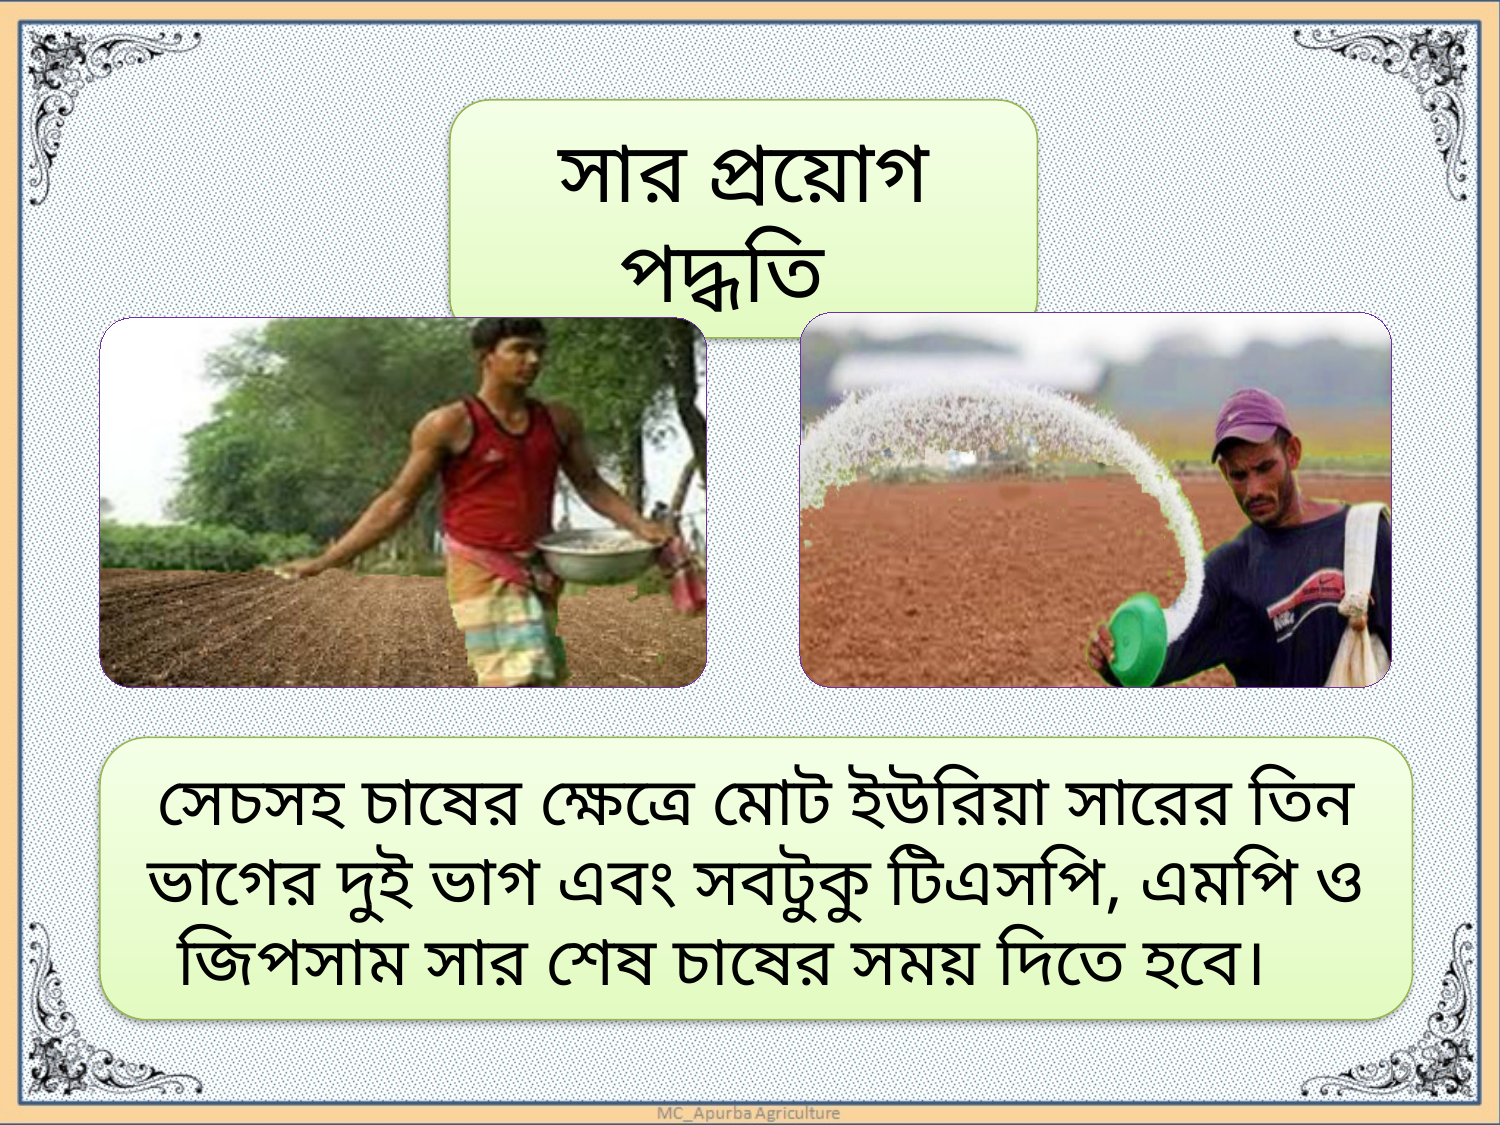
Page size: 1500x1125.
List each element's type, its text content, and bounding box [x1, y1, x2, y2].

text_box সার প্রয়োগ পদ্ধতি [449, 99, 1039, 339]
text_box সেচসহ চাষের ক্ষেত্রে মোট ইউরিয়া সারের তিন ভাগের দুই ভাগ এবং সবটুকু টিএসপি, এমপি ও জিপসাম সার শেষ চাষের সময় দিতে হবে। [99, 736, 1414, 1021]
picture [0, 0, 1500, 1125]
slide_number 12 [1074, 1042, 1425, 1103]
